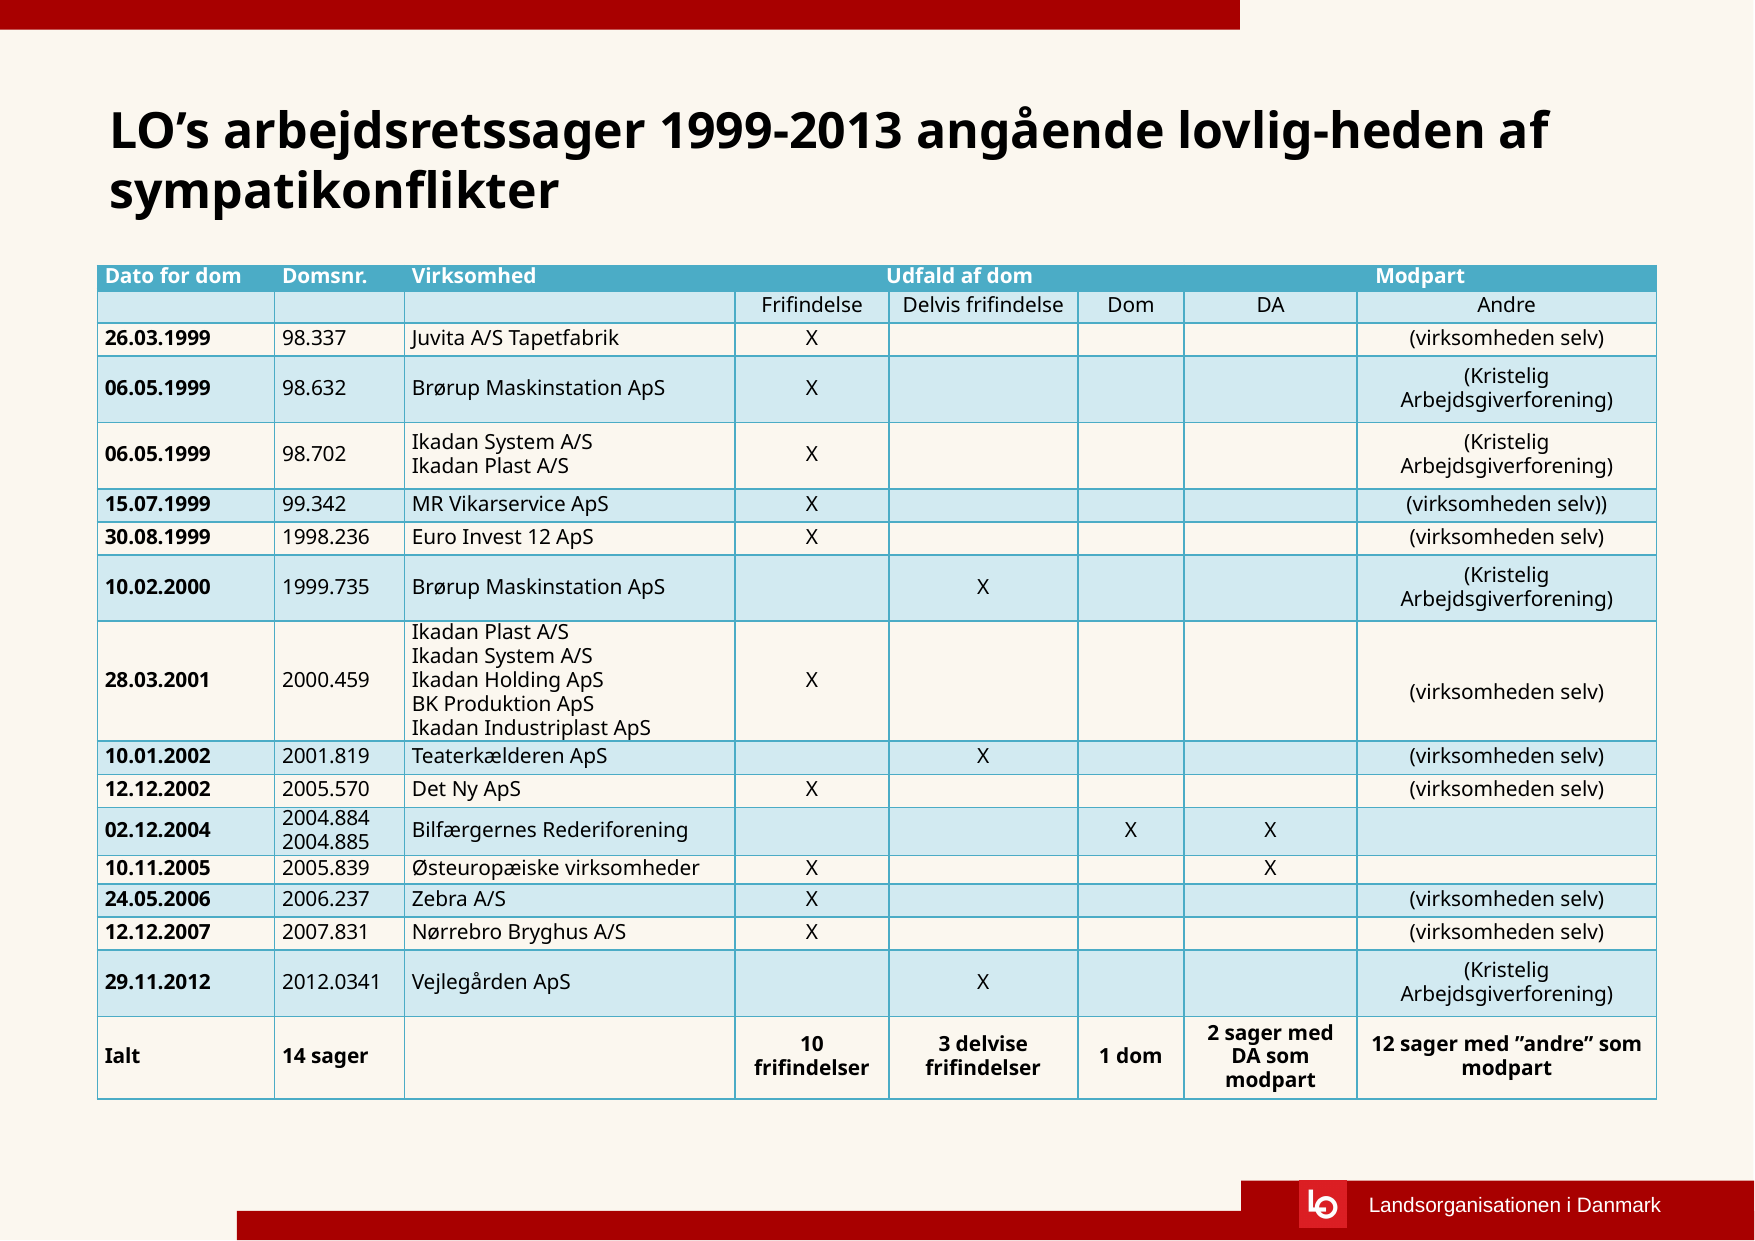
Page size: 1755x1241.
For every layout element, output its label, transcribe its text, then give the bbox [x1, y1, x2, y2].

table_cell [98, 292, 274, 322]
table_cell (Kristelig Arbejdsgiverforening) [1358, 423, 1656, 488]
table_cell Østeuropæiske virksomheder [405, 856, 734, 883]
table_cell Vejlegården ApS [405, 951, 734, 1016]
table_cell [1185, 951, 1356, 1016]
table_header Virksomhed [405, 267, 734, 288]
table_cell Nørrebro Bryghus A/S [405, 918, 734, 949]
table_cell [890, 885, 1077, 916]
table_cell 12 sager med ”andre” som modpart [1358, 1017, 1656, 1098]
table_cell [1079, 951, 1183, 1016]
table_header Modpart [1185, 267, 1656, 288]
table_cell Juvita A/S Tapetfabrik [405, 324, 734, 355]
table_cell 29.11.2012 [98, 951, 274, 1016]
table_cell [1079, 490, 1183, 521]
table_cell Dom [1079, 292, 1183, 322]
table_cell 3 delvise frifindelser [890, 1017, 1077, 1098]
table_header Udfald af dom [736, 267, 1183, 288]
table_cell [1185, 523, 1356, 554]
table_cell X [736, 856, 888, 883]
table_cell 10 frifindelser [736, 1017, 888, 1098]
table_cell [1185, 775, 1356, 807]
table_cell 26.03.1999 [98, 324, 274, 355]
table_cell 06.05.1999 [98, 357, 274, 422]
table_cell 15.07.1999 [98, 490, 274, 521]
table_cell 2004.884 2004.885 [275, 808, 404, 855]
table_cell 1 dom [1079, 1017, 1183, 1098]
table_cell Frifindelse [736, 292, 888, 322]
table_cell [890, 357, 1077, 422]
table_cell 2001.819 [275, 742, 404, 774]
table_cell X [1185, 808, 1356, 855]
table_header Domsnr. [275, 267, 404, 288]
table_cell [1079, 918, 1183, 949]
table_cell X [736, 918, 888, 949]
table_cell 28.03.2001 [98, 622, 274, 740]
table_cell [1185, 324, 1356, 355]
table_cell [1185, 556, 1356, 620]
table_cell [890, 808, 1077, 855]
table_cell [405, 292, 734, 322]
table_cell Ikadan Plast A/S Ikadan System A/S Ikadan Holding ApS BK Produktion ApS Ikadan Industriplast ApS [405, 622, 734, 740]
table_cell [1079, 523, 1183, 554]
table_cell [890, 423, 1077, 488]
table_cell Ialt [98, 1017, 274, 1098]
table_cell [1358, 856, 1656, 883]
table_cell Bilfærgernes Rederiforening [405, 808, 734, 855]
table_cell 98.632 [275, 357, 404, 422]
table_cell [890, 324, 1077, 355]
table_cell 1999.735 [275, 556, 404, 620]
table_cell [1079, 856, 1183, 883]
table_cell (virksomheden selv) [1358, 775, 1656, 807]
table_cell Brørup Maskinstation ApS [405, 357, 734, 422]
table_cell X [736, 357, 888, 422]
table_cell [1079, 775, 1183, 807]
table_cell X [890, 951, 1077, 1016]
table_cell Delvis frifindelse [890, 292, 1077, 322]
table_cell (virksomheden selv) [1358, 523, 1656, 554]
table_cell Det Ny ApS [405, 775, 734, 807]
table_cell X [736, 490, 888, 521]
table_cell Andre [1358, 292, 1656, 322]
table_cell 2007.831 [275, 918, 404, 949]
table_cell 10.02.2000 [98, 556, 274, 620]
table_header Dato for dom [98, 267, 274, 288]
table_cell [1185, 622, 1356, 740]
table_cell X [890, 742, 1077, 774]
table_cell Ikadan System A/S Ikadan Plast A/S [405, 423, 734, 488]
table_cell [1185, 357, 1356, 422]
table_cell [1185, 423, 1356, 488]
table_cell X [1079, 808, 1183, 855]
table_cell X [736, 775, 888, 807]
table_cell [890, 622, 1077, 740]
table_cell [1079, 622, 1183, 740]
table_cell (virksomheden selv) [1358, 324, 1656, 355]
table_cell 1998.236 [275, 523, 404, 554]
table_cell 2 sager med DA som modpart [1185, 1017, 1356, 1098]
table_cell MR Vikarservice ApS [405, 490, 734, 521]
table_cell [1185, 742, 1356, 774]
table_cell DA [1185, 292, 1356, 322]
table_cell Teaterkælderen ApS [405, 742, 734, 774]
table_cell (virksomheden selv) [1358, 742, 1656, 774]
table_cell Brørup Maskinstation ApS [405, 556, 734, 620]
table_cell [736, 556, 888, 620]
table_cell 30.08.1999 [98, 523, 274, 554]
table_cell [1185, 885, 1356, 916]
table_cell 02.12.2004 [98, 808, 274, 855]
table_cell 2006.237 [275, 885, 404, 916]
table_cell 98.337 [275, 324, 404, 355]
table_cell 06.05.1999 [98, 423, 274, 488]
table_cell X [736, 523, 888, 554]
table_cell (virksomheden selv) [1358, 622, 1656, 740]
table_cell [1079, 357, 1183, 422]
table_cell [275, 292, 404, 322]
table_cell [890, 856, 1077, 883]
table_cell X [736, 885, 888, 916]
table_cell [1358, 808, 1656, 855]
table_cell 98.702 [275, 423, 404, 488]
table_cell X [736, 622, 888, 740]
table_cell X [736, 324, 888, 355]
table_cell [890, 918, 1077, 949]
table_cell (Kristelig Arbejdsgiverforening) [1358, 357, 1656, 422]
table_cell Zebra A/S [405, 885, 734, 916]
table_cell [1079, 324, 1183, 355]
table_cell (Kristelig Arbejdsgiverforening) [1358, 556, 1656, 620]
table_cell [1185, 490, 1356, 521]
table_cell [890, 523, 1077, 554]
table_cell X [1185, 856, 1356, 883]
table_cell [736, 808, 888, 855]
title LO’s arbejdsretssager 1999-2013 angående lovlig-heden af sympatikonflikter [109, 100, 1645, 219]
table_cell [890, 775, 1077, 807]
picture [1299, 1180, 1347, 1228]
table_cell [1079, 885, 1183, 916]
table_cell [405, 1017, 734, 1098]
table_cell X [736, 423, 888, 488]
table_cell 2005.839 [275, 856, 404, 883]
table_cell [1079, 556, 1183, 620]
table_cell (virksomheden selv) [1358, 885, 1656, 916]
table_cell (virksomheden selv)) [1358, 490, 1656, 521]
table_cell 10.01.2002 [98, 742, 274, 774]
table_cell [1079, 742, 1183, 774]
table_cell 2012.0341 [275, 951, 404, 1016]
table_cell 2000.459 [275, 622, 404, 740]
table_cell [736, 951, 888, 1016]
table_cell 24.05.2006 [98, 885, 274, 916]
table_cell 12.12.2002 [98, 775, 274, 807]
table_cell X [890, 556, 1077, 620]
table_cell 99.342 [275, 490, 404, 521]
table_cell (Kristelig Arbejdsgiverforening) [1358, 951, 1656, 1016]
table_cell 12.12.2007 [98, 918, 274, 949]
table_cell (virksomheden selv) [1358, 918, 1656, 949]
table_cell 2005.570 [275, 775, 404, 807]
table_cell 14 sager [275, 1017, 404, 1098]
table_cell 10.11.2005 [98, 856, 274, 883]
table_cell Euro Invest 12 ApS [405, 523, 734, 554]
table_cell [1185, 918, 1356, 949]
table_cell [890, 490, 1077, 521]
table_cell [1079, 423, 1183, 488]
table_cell [736, 742, 888, 774]
